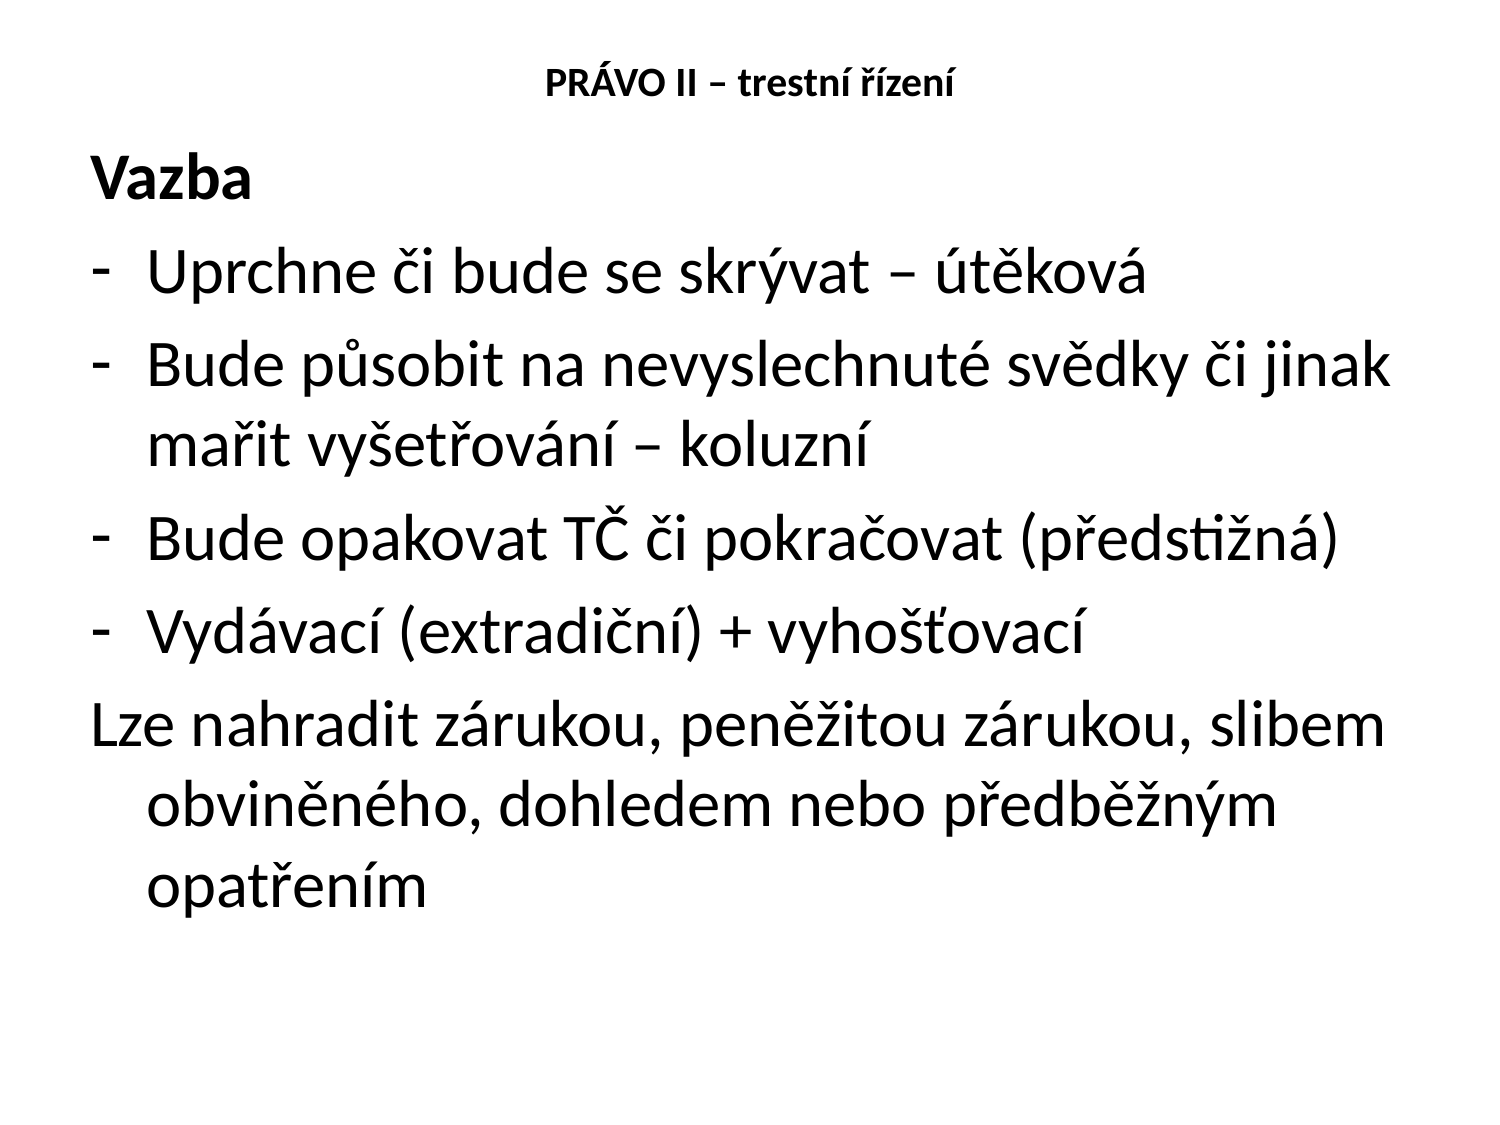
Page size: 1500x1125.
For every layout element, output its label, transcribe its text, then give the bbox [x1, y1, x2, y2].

list Vazba Uprchne či bude se skrývat – útěková Bude působit na nevyslechnuté svědky či jinak mařit vyšetřování – koluzní Bude opakovat TČ či pokračovat (předstižná) Vydávací (extradiční) + vyhošťovací Lze nahradit zárukou, peněžitou zárukou, slibem obviněného, dohledem nebo předběžným opatřením [75, 125, 1425, 1059]
title PRÁVO II – trestní řízení [75, 45, 1425, 114]
